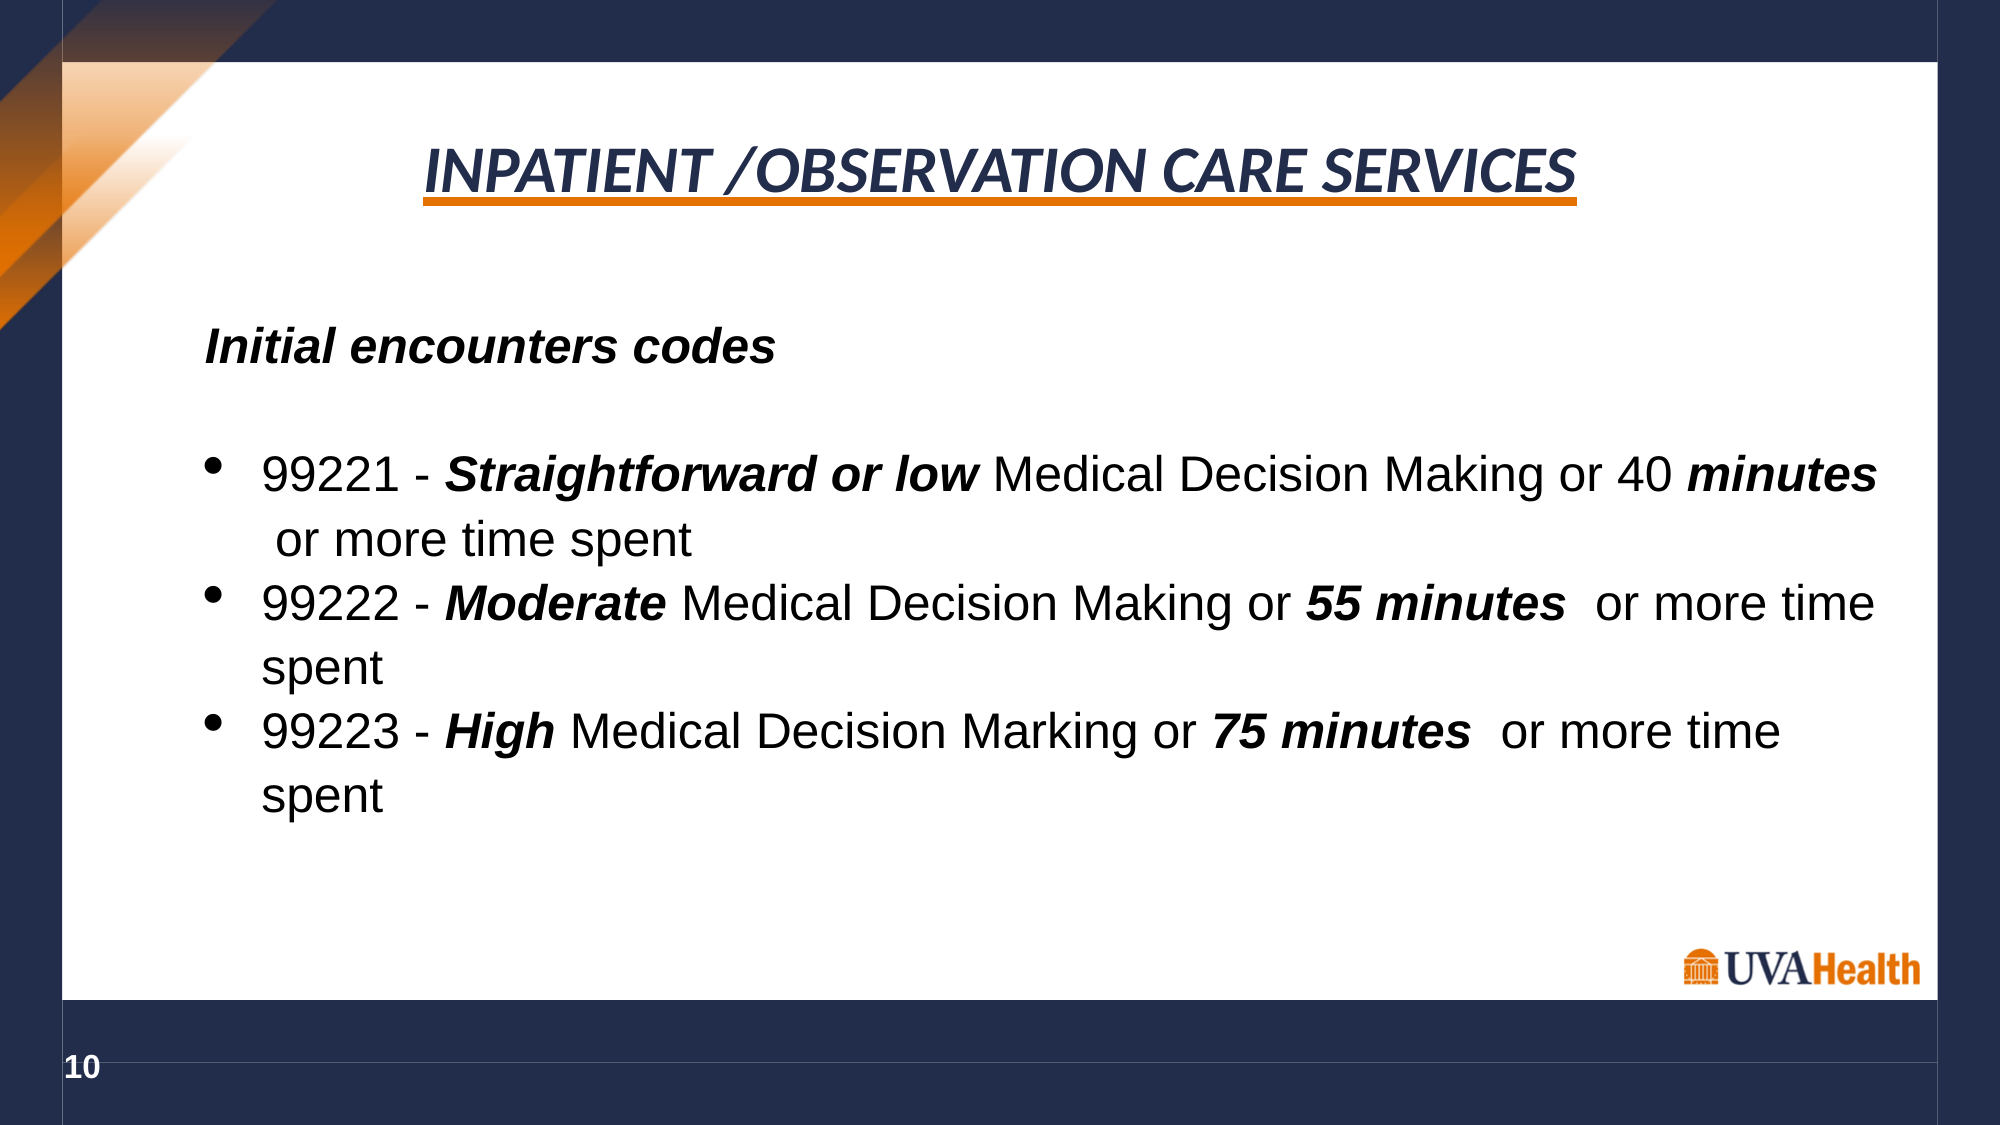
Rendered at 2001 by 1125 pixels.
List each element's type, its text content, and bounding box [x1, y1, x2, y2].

picture [0, 0, 284, 338]
picture [1678, 946, 1924, 992]
list INPATIENT /OBSERVATION CARE SERVICES [64, 113, 1936, 240]
text_box Initial encounters codes 99221 - Straightforward or low Medical Decision Making or 40 minutes or more time spent 99222 - Moderate Medical Decision Making or 55 minutes or more time spent 99223 - High Medical Decision Marking or 75 minutes or more time spent [190, 253, 1898, 831]
